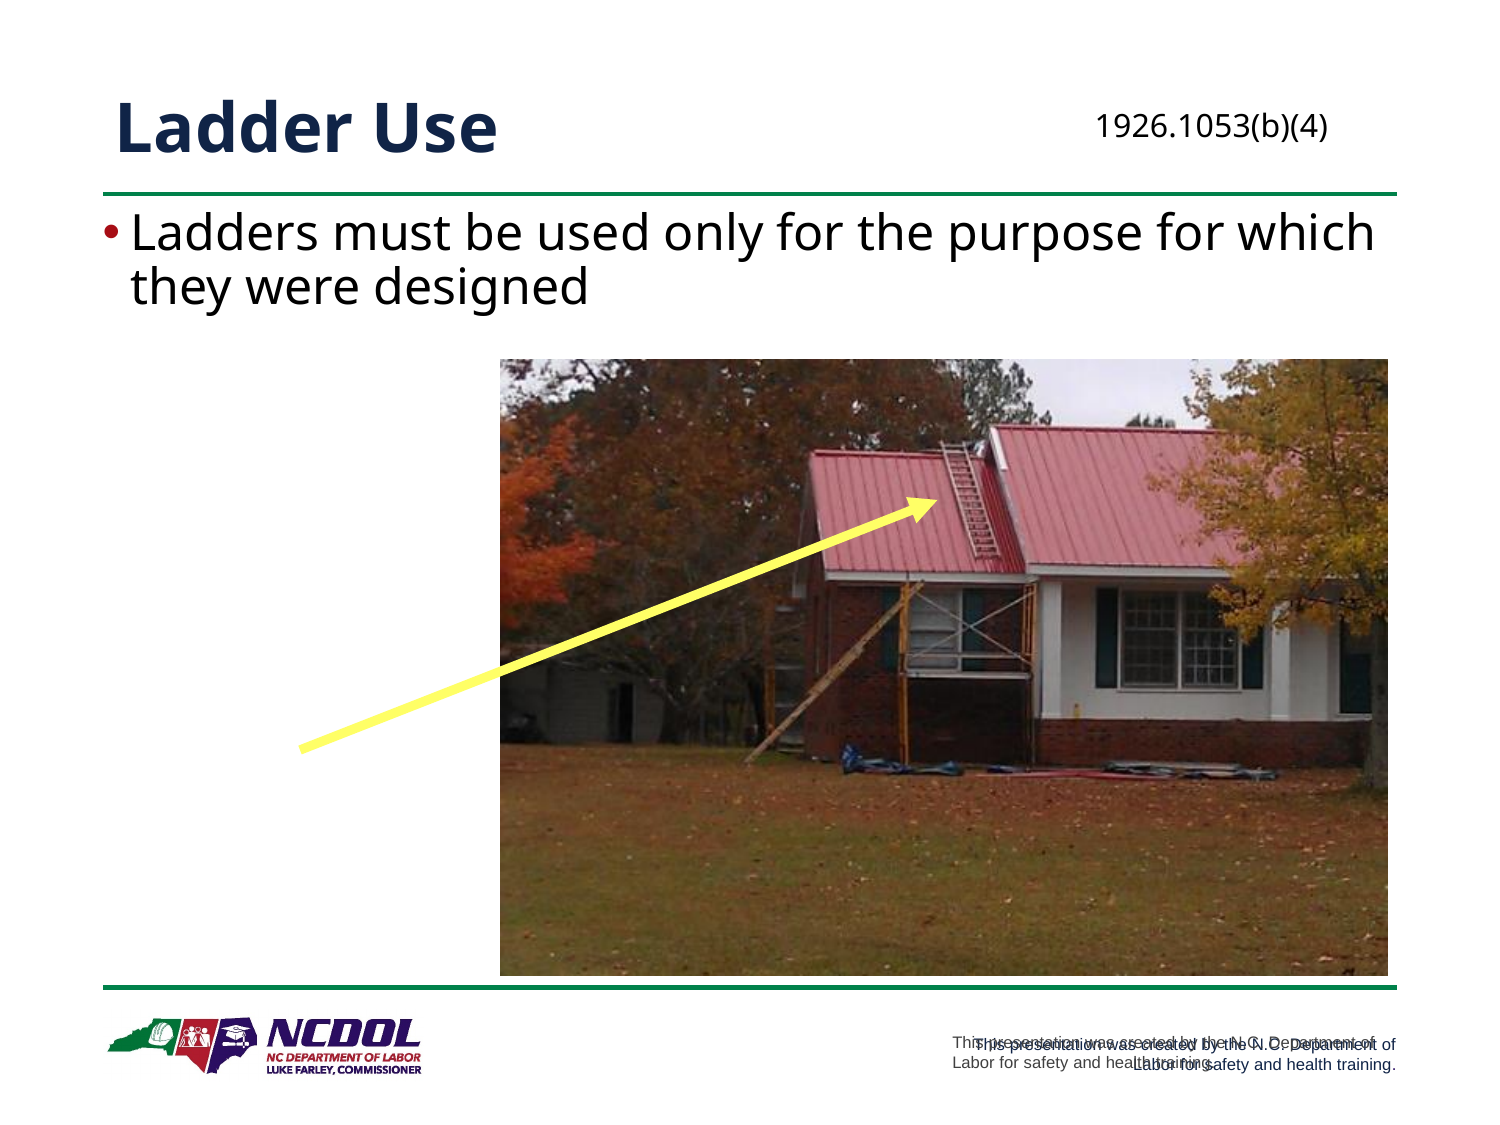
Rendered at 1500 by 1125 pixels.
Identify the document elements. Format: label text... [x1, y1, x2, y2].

list 1926.1053(b)(4) [1062, 102, 1438, 153]
title Ladder Use [99, 84, 1400, 175]
picture [499, 359, 1388, 976]
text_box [299, 499, 938, 751]
list Ladders must be used only for the purpose for which they were designed [87, 200, 1400, 975]
picture [103, 1009, 424, 1082]
